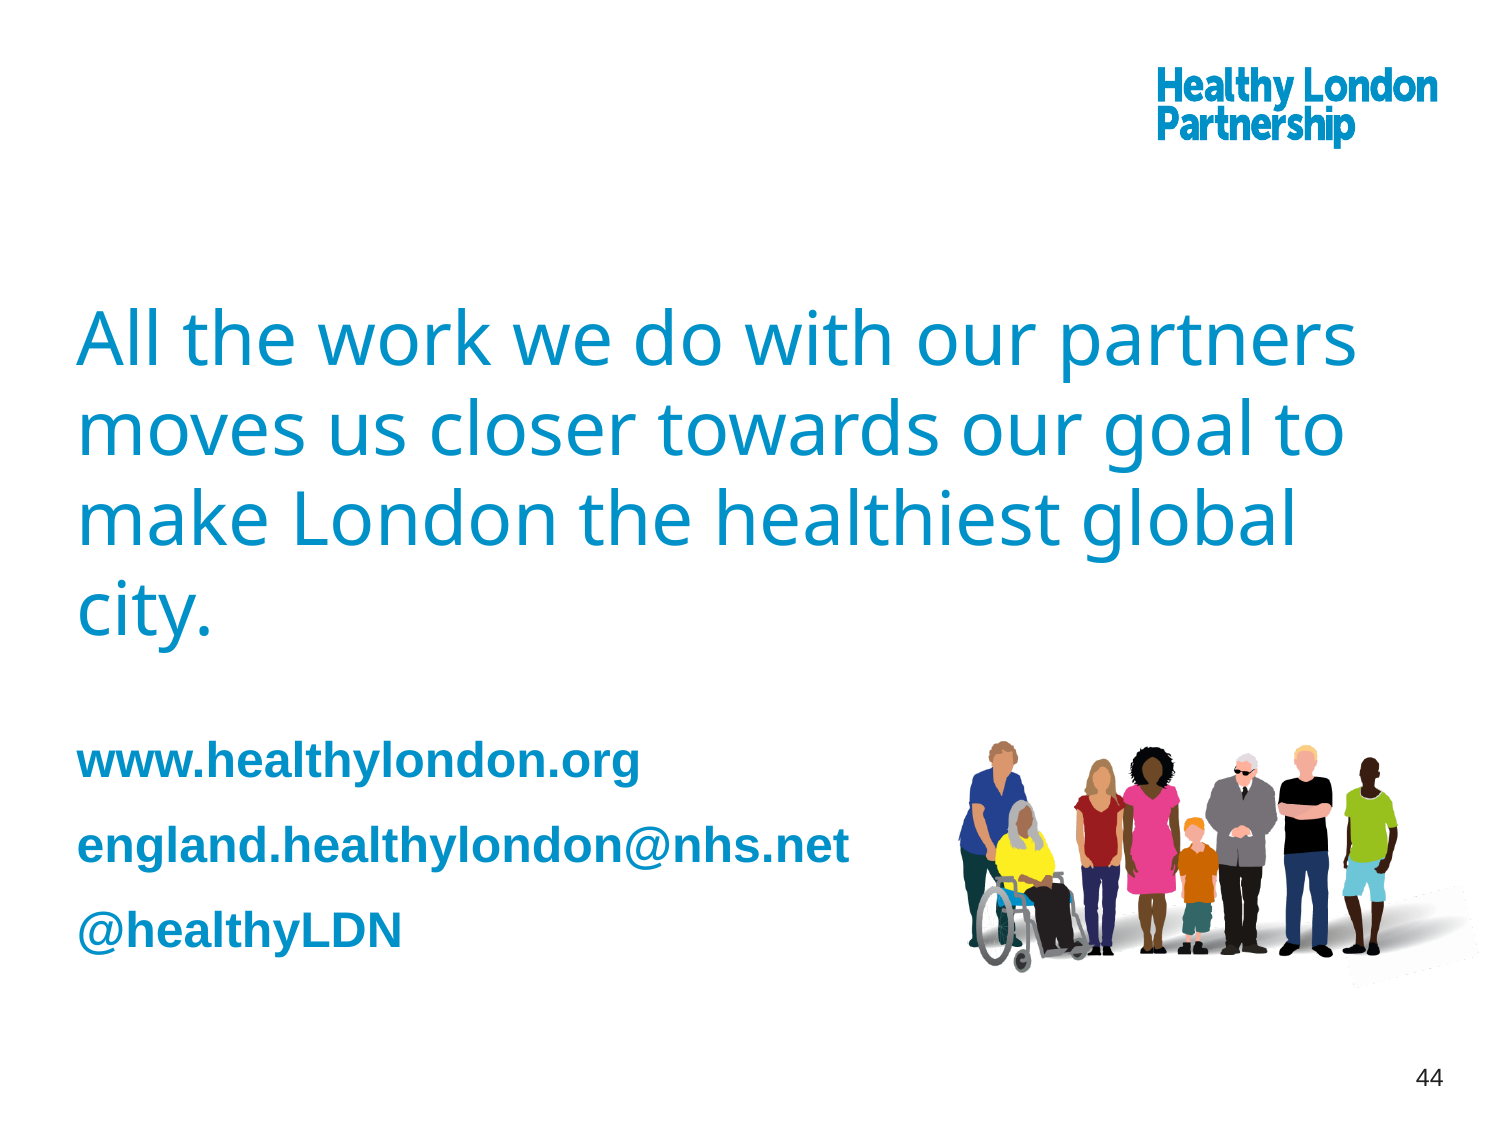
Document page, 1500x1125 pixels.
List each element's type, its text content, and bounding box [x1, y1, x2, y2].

picture [1166, 114, 1171, 122]
list www.healthylondon.org england.healthylondon@nhs.net @healthyLDN [76, 727, 1247, 976]
title All the work we do with our partners moves us closer towards our goal to make London the healthiest global city. [76, 290, 1394, 657]
slide_number 44 [1108, 1046, 1459, 1107]
picture [1341, 122, 1347, 132]
picture [1192, 91, 1204, 96]
picture [1157, 66, 1447, 149]
picture [944, 730, 1483, 988]
